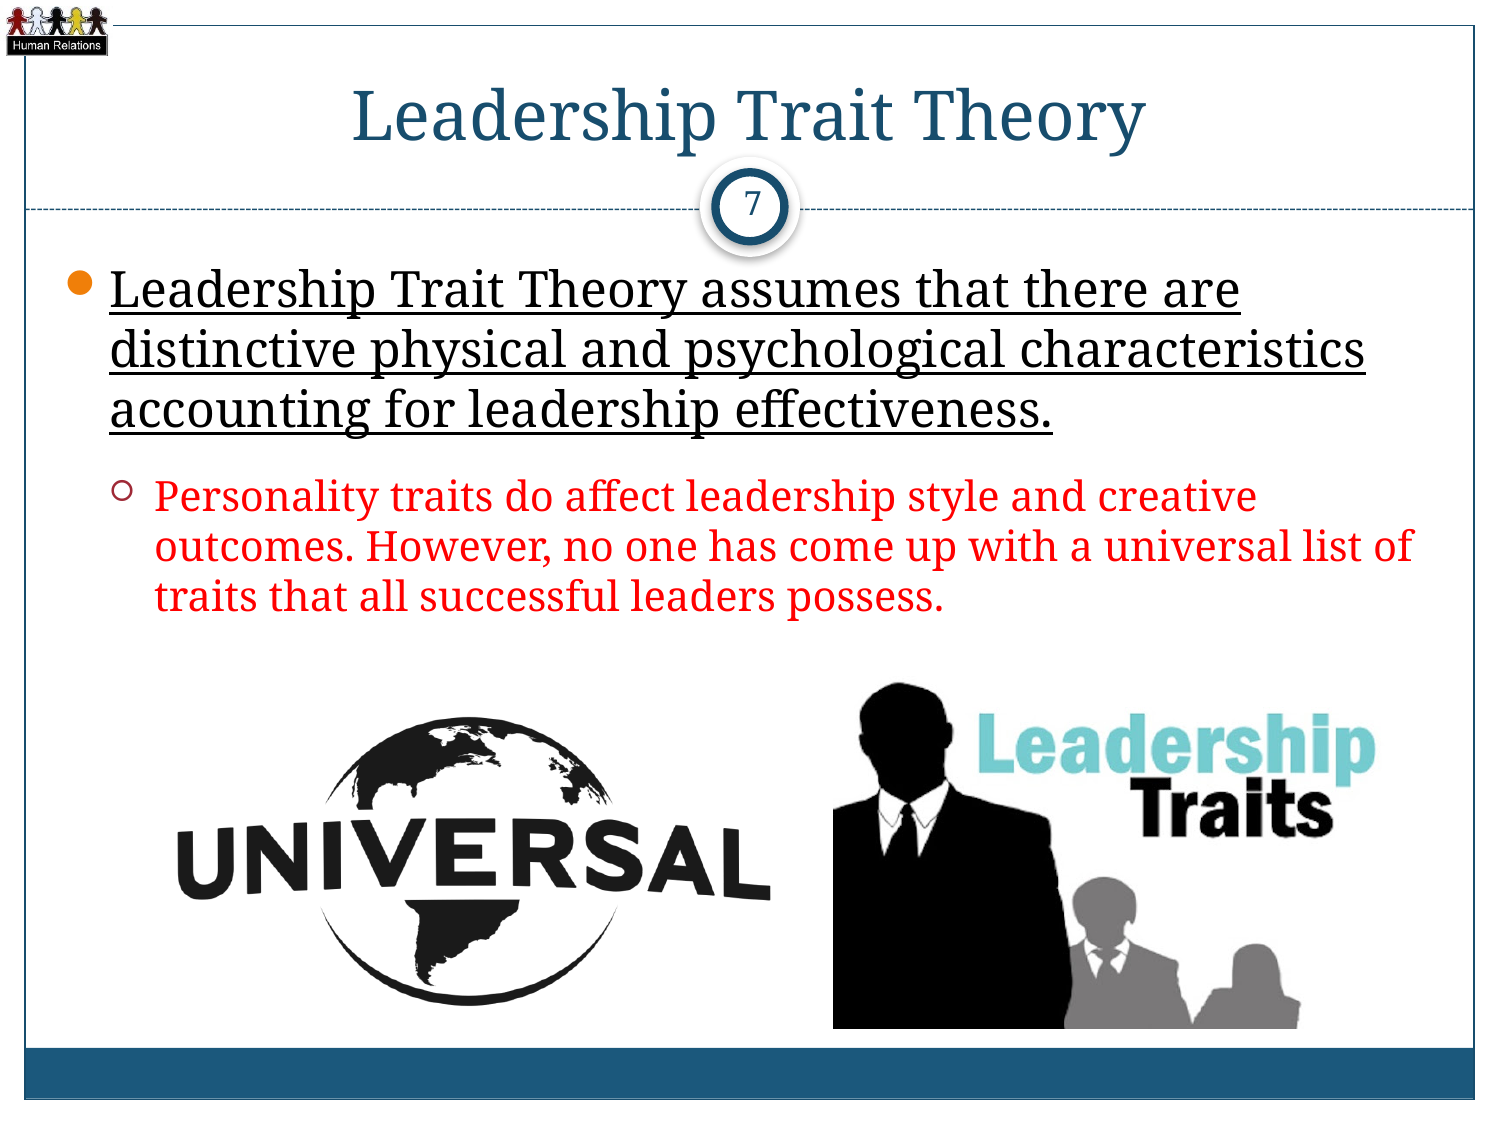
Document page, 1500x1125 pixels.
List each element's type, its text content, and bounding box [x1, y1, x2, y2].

list Leadership Trait Theory assumes that there are distinctive physical and psychological characteristics accounting for leadership effectiveness. Personality traits do affect leadership style and creative outcomes. However, no one has come up with a universal list of traits that all successful leaders possess. [49, 250, 1445, 1001]
picture [170, 711, 776, 1011]
picture [0, 5, 113, 57]
slide_number 7 [715, 168, 791, 241]
title Leadership Trait Theory [49, 37, 1450, 162]
picture [833, 637, 1387, 1030]
